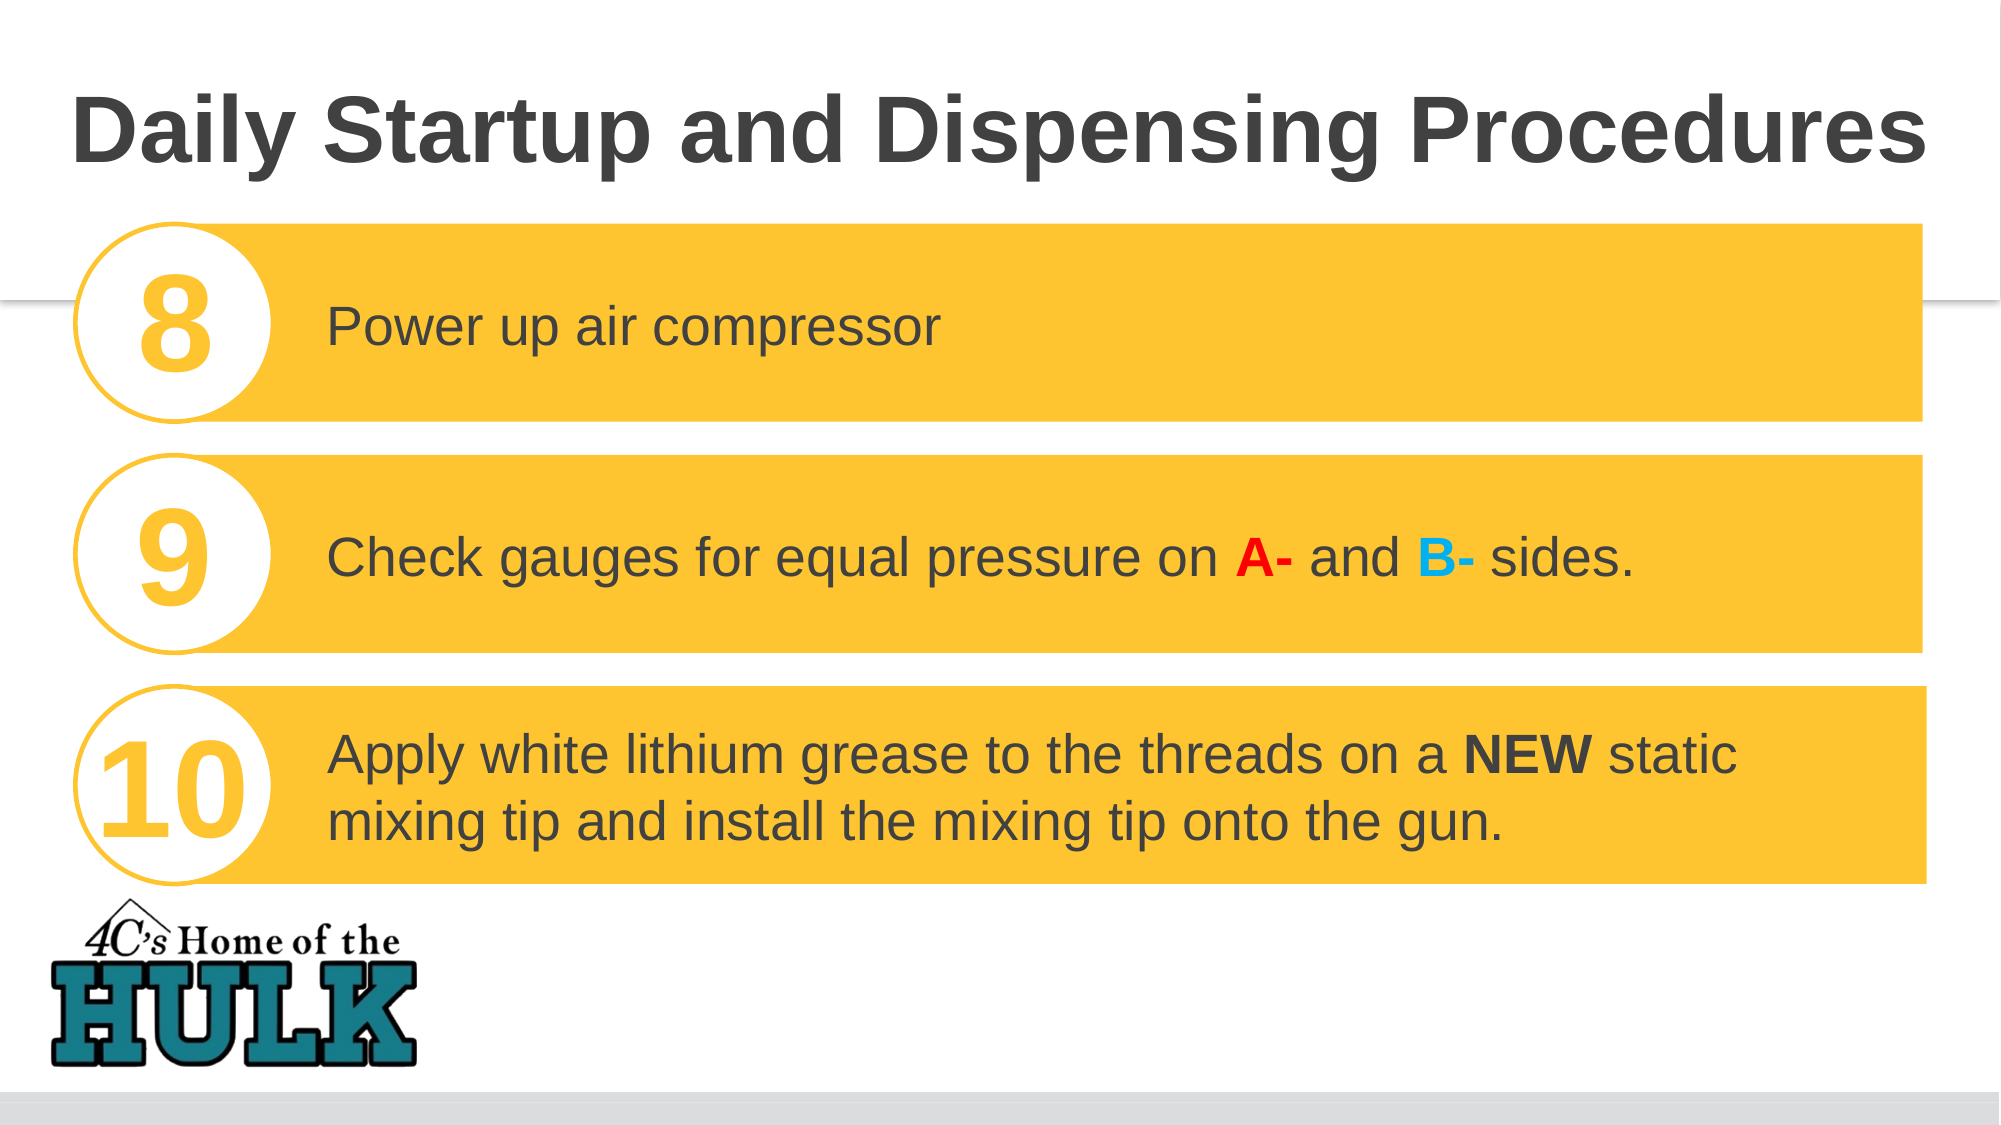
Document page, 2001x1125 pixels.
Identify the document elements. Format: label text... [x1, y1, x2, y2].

text_box Daily Startup and Dispensing Procedures [0, 31, 2000, 219]
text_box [72, 685, 1927, 885]
picture [0, 300, 1999, 1125]
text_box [75, 454, 1923, 654]
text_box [75, 223, 1923, 422]
